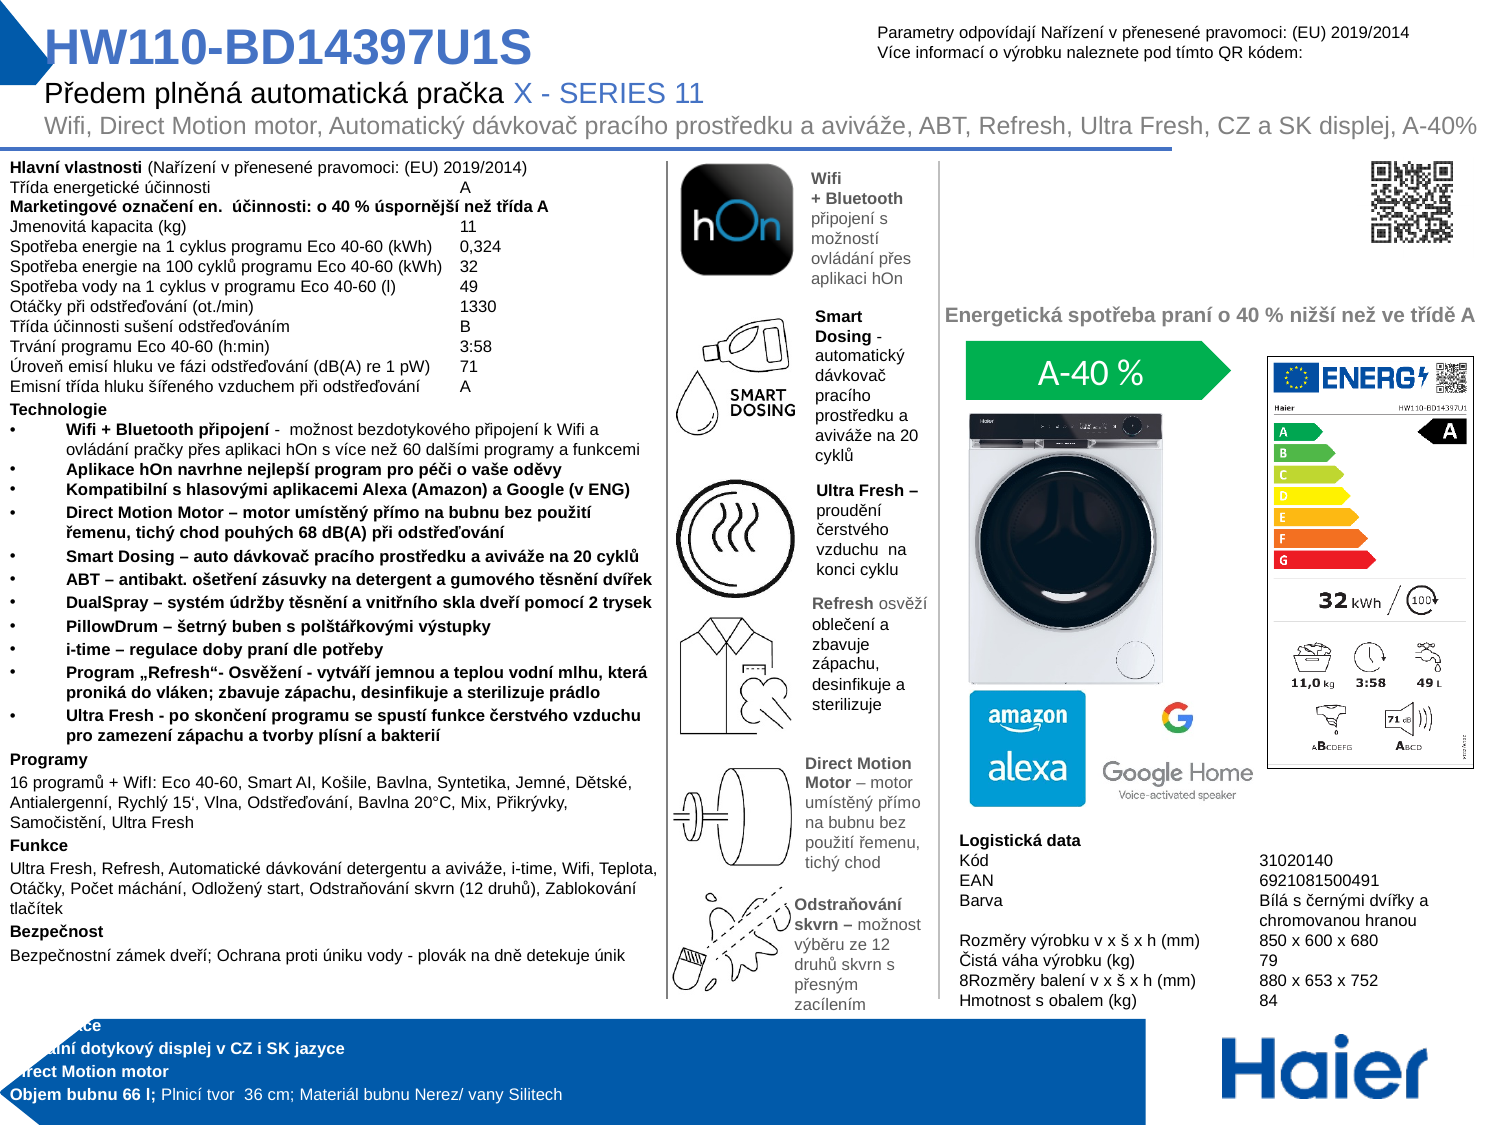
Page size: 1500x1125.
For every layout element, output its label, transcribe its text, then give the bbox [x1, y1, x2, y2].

picture [676, 317, 795, 436]
text_box Refresh osvěží oblečení a zbavuje zápachu, desinfikuje a sterilizuje [797, 586, 934, 721]
picture [1357, 143, 1474, 258]
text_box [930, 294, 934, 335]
picture [1094, 700, 1261, 807]
text_box Wifi + Bluetooth připojení s možností ovládání přes aplikaci hOn [796, 160, 938, 296]
text_box A-40 % [963, 338, 1234, 403]
text_box Logistická data Kód 31020140 EAN 6921081500491 Barva Bílá s černými dvířky a chromovanou hranou Rozměry výrobku v x š x h (mm) 850 x 600 x 680 Čistá váha výrobku (kg) 79 8Rozměry balení v x š x h (mm) 880 x 653 x 752 Hmotnost s obalem (kg) 84 [944, 822, 1500, 1017]
picture [672, 879, 791, 998]
text_box Hlavní vlastnosti (Nařízení v přenesené pravomoci: (EU) 2019/2014) Třída energetické účinnosti A Marketingové označení en. účinnosti: o 40 % úspornější než třída A Jmenovitá kapacita (kg) 11 Spotřeba energie na 1 cyklus programu Eco 40-60 (kWh) 0,324 Spotřeba energie na 100 cyklů programu Eco 40-60 (kWh) 32 Spotřeba vody na 1 cyklus v programu Eco 40-60 (l) 49 Otáčky při odstřeďování (ot./min) 1330 Třída účinnosti sušení odstřeďováním B Trvání programu Eco 40-60 (h:min) 3:58 Úroveň emisí hluku ve fázi odstřeďování (dB(A) re 1 pW) 71 Emisní třída hluku šířeného vzduchem při odstřeďování A Technologie Wifi + Bluetooth připojení - možnost bezdotykového připojení k Wifi a ovládání pračky přes aplikaci hOn s více než 60 dalšími programy a funkcemi Aplikace hOn navrhne nejlepší program pro péči o vaše oděvy Kompatibilní s hlasovými aplikacemi Alexa (Amazon) a Google (v ENG) Direct Motion Motor – motor umístěný přímo na bubnu bez použití řemenu, tichý chod pouhých 68 dB(A) při odstřeďování Smart Dosing – auto dávkovač pracího prostředku a aviváže na 20 cyklů ABT – antibakt. ošetření zásuvky na detergent a gumového těsnění dvířek DualSpray – systém údržby těsnění a vnitřního skla dveří pomocí 2 trysek PillowDrum – šetrný buben s polštářkovými výstupky i-time – regulace doby praní dle potřeby Program „Refresh“- Osvěžení - vytváří jemnou a teplou vodní mlhu, která proniká do vláken; zbavuje zápachu, desinfikuje a sterilizuje prádlo Ultra Fresh - po skončení programu se spustí funkce čerstvého vzduchu pro zamezení zápachu a tvorby plísní a bakterií Programy 16 programů + WifI: Eco 40-60, Smart AI, Košile, Bavlna, Syntetika, Jemné, Dětské, Antialergenní, Rychlý 15‘, Vlna, Odstřeďování, Bavlna 20°C, Mix, Přikrývky, Samočistění, Ultra Fresh Funkce Ultra Fresh, Refresh, Automatické dávkování detergentu a aviváže, i-time, Wifi, Teplota, Otáčky, Počet máchání, Odložený start, Odstraňování skvrn (12 druhů), Zablokování tlačítek Bezpečnost Bezpečnostní zámek dveří; Ochrana proti úniku vody - plovák na dně detekuje únik Konstrukce Digitální dotykový displej v CZ i SK jazyce Direct Motion motor Objem bubnu 66 l; Plnicí tvor 36 cm; Materiál bubnu Nerez/ vany Silitech [0, 149, 675, 1094]
text_box Smart Dosing - automatický dávkovač pracího prostředku a aviváže na 20 cyklů [800, 297, 934, 473]
picture [1222, 1034, 1428, 1099]
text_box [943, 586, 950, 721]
picture [676, 479, 796, 599]
picture [673, 157, 795, 280]
picture [1267, 356, 1474, 769]
picture [673, 757, 793, 877]
picture [676, 615, 795, 735]
text_box Energetická spotřeba praní o 40 % nižší než ve třídě A [943, 294, 1491, 335]
text_box HW110-BD14397U1S Předem plněná automatická pračka X - SERIES 11 Wifi, Direct Motion motor, Automatický dávkovač pracího prostředku a aviváže, ABT, Refresh, Ultra Fresh, CZ a SK displej, A-40% [29, 7, 1500, 150]
picture [965, 411, 1168, 808]
text_box Ultra Fresh – proudění čerstvého vzduchu na konci cyklu [801, 471, 934, 587]
text_box Odstraňování skvrn – možnost výběru ze 12 druhů skvrn s přesným zacílením [779, 886, 941, 1022]
text_box Parametry odpovídají Nařízení v přenesené pravomoci: (EU) 2019/2014 Více informací o výrobku naleznete pod tímto QR kódem: [862, 14, 1500, 70]
text_box Direct Motion Motor – motor umístěný přímo na bubnu bez použití řemenu, tichý chod [790, 745, 934, 880]
